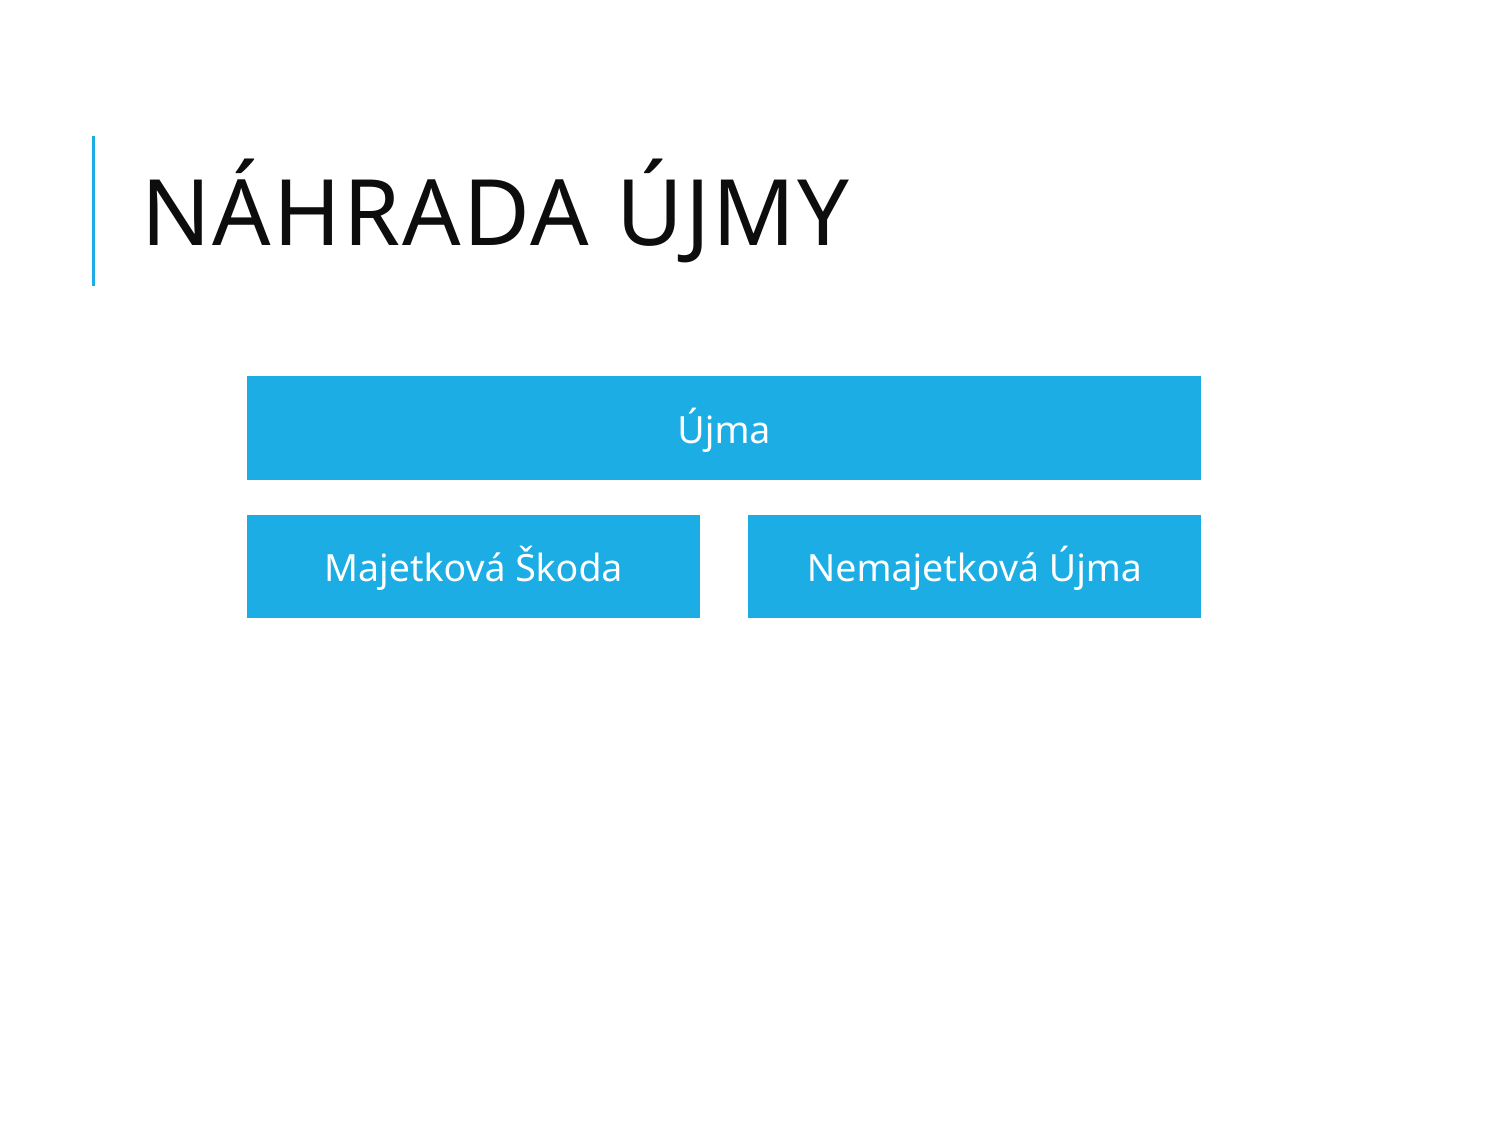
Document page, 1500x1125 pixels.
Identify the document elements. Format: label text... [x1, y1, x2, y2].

title Náhrada újmy [126, 96, 1322, 342]
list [125, 374, 1323, 1036]
